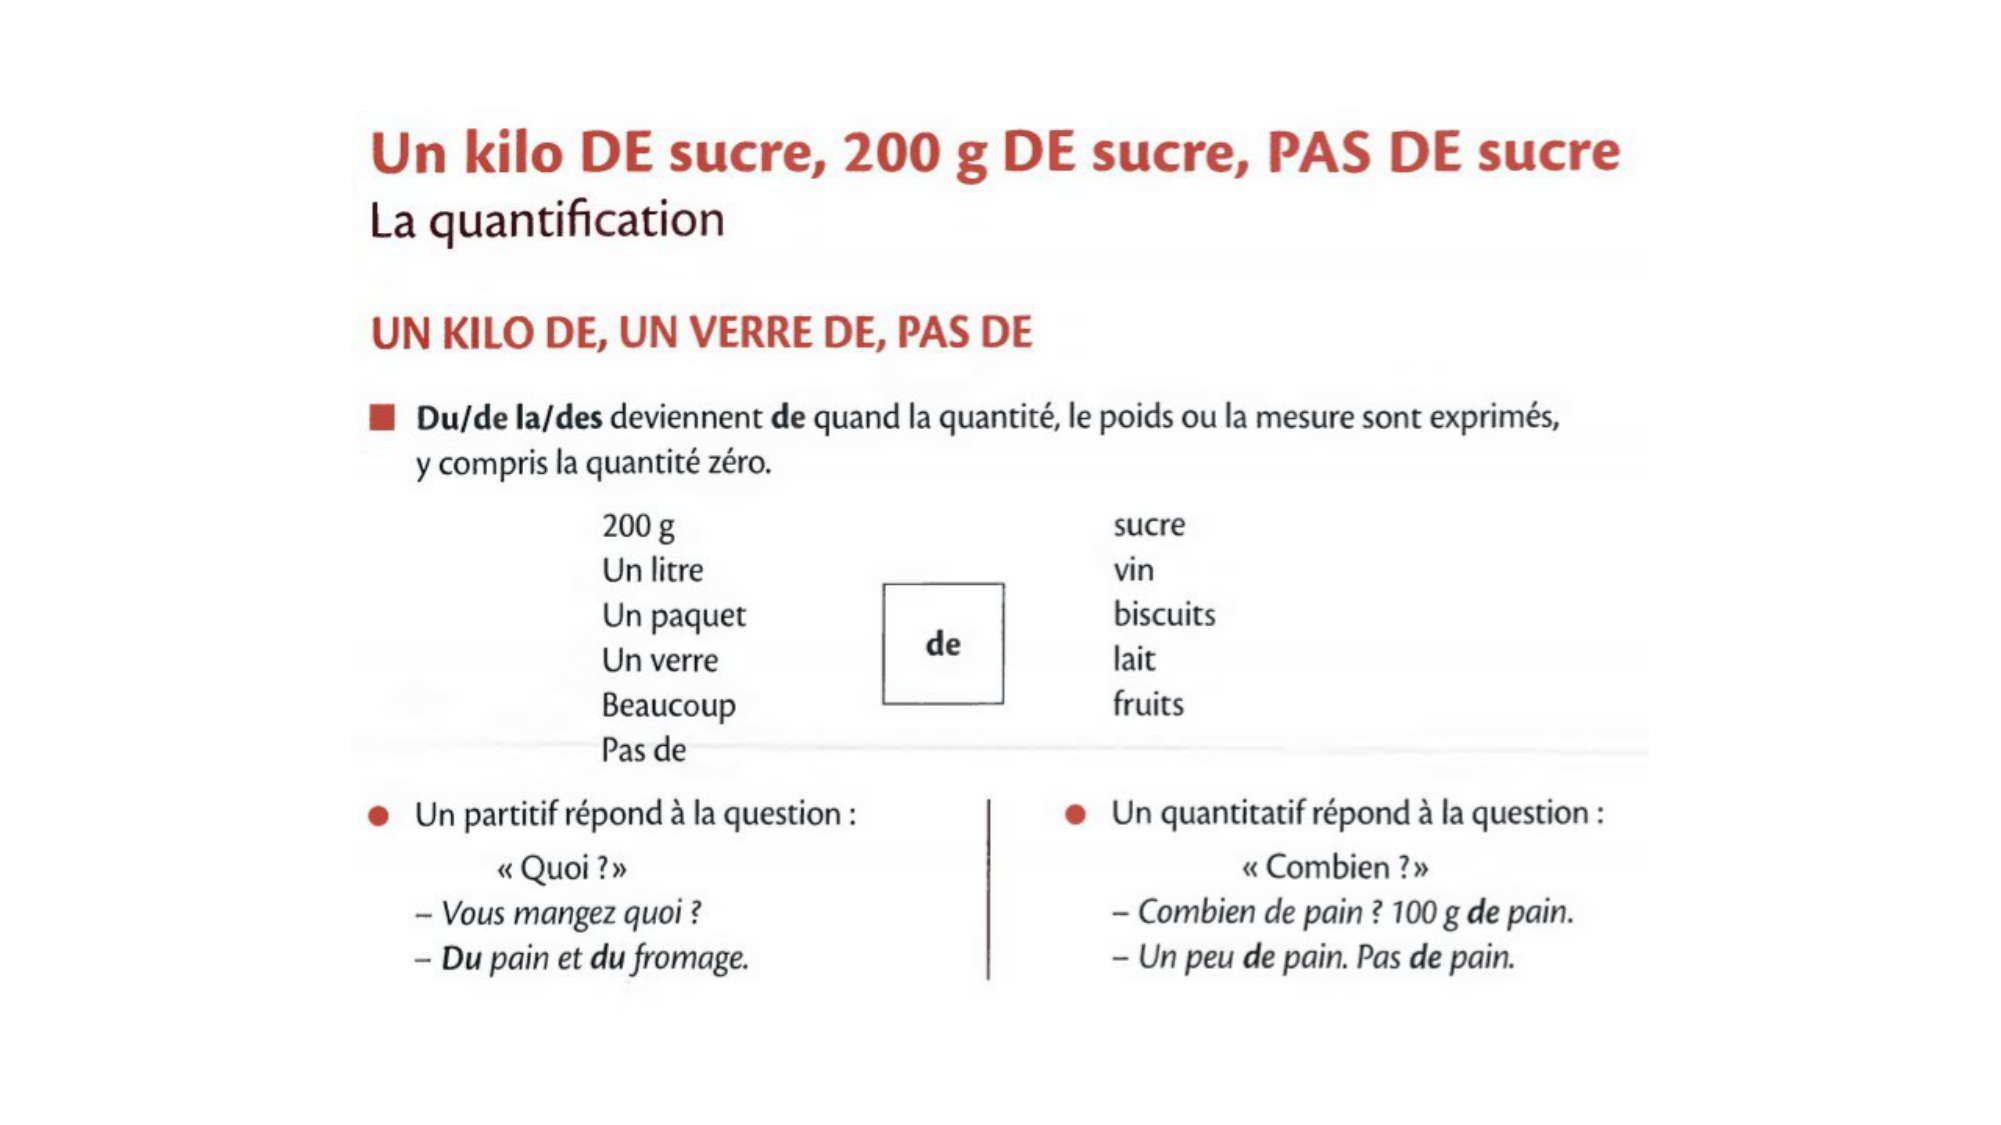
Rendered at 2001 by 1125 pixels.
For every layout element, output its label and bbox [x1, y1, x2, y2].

picture [351, 110, 1649, 1015]
